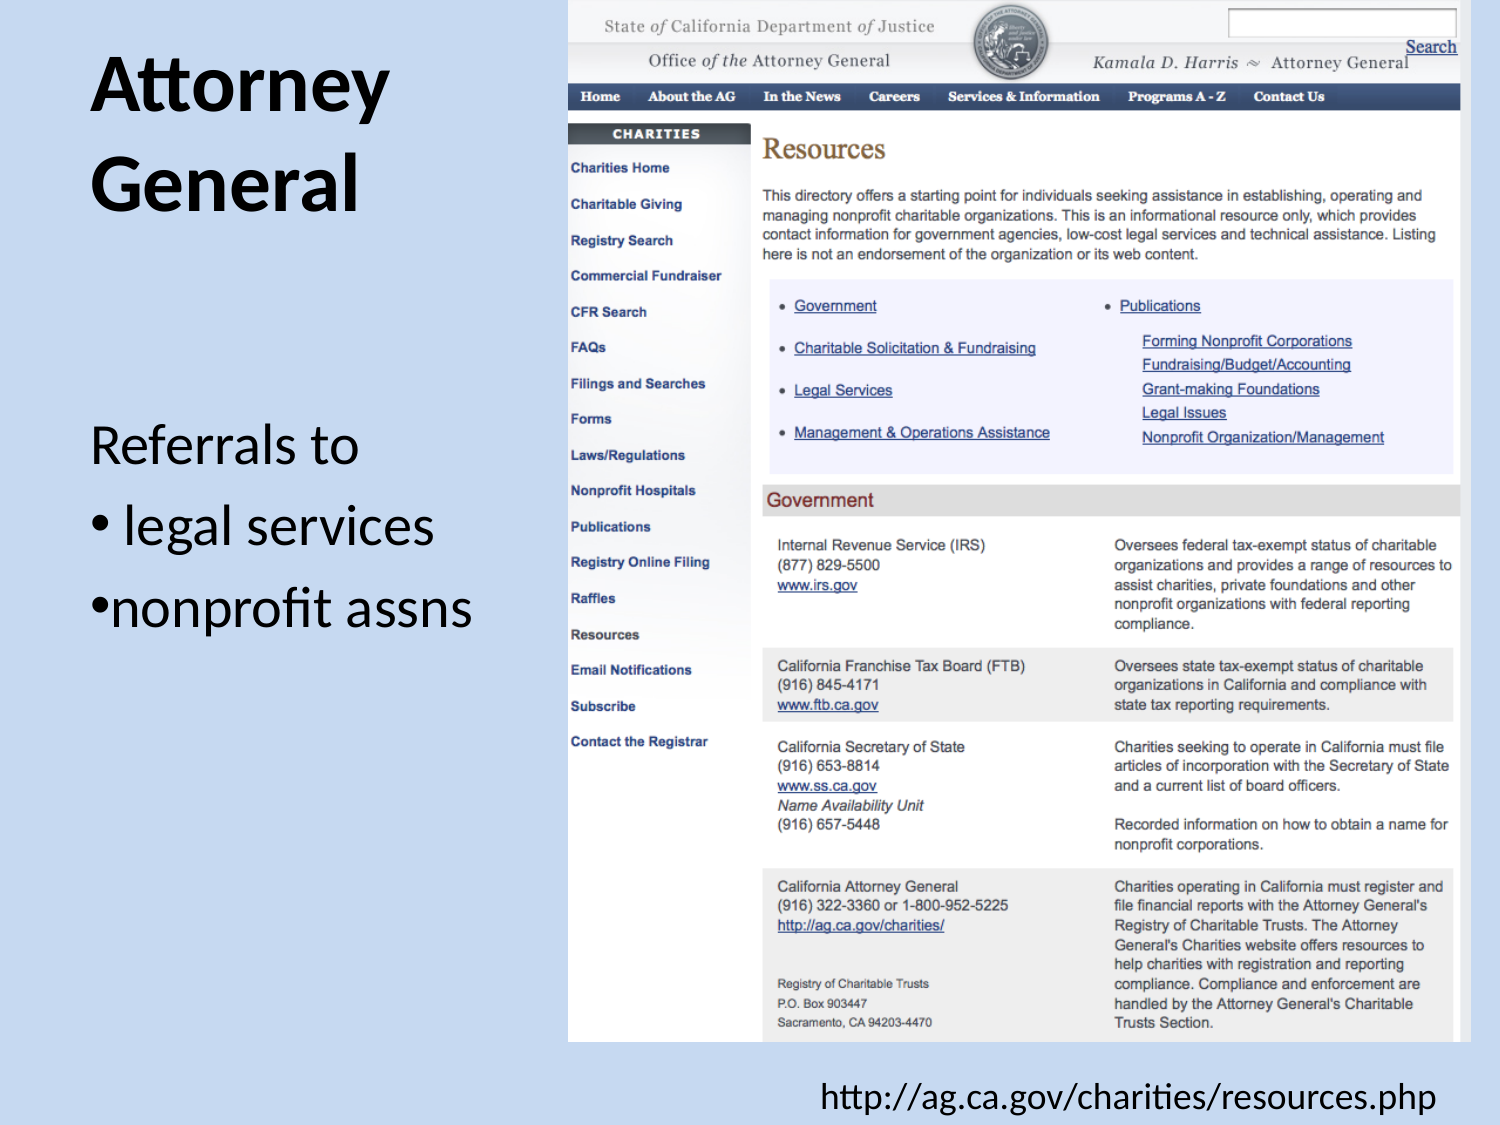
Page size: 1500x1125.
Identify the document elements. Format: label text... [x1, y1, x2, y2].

text_box http://ag.ca.gov/charities/resources.php [805, 1064, 1453, 1125]
title Attorney General [75, 44, 563, 235]
picture [568, 0, 1471, 1042]
list Referrals to legal services nonprofit assns [75, 235, 563, 1005]
